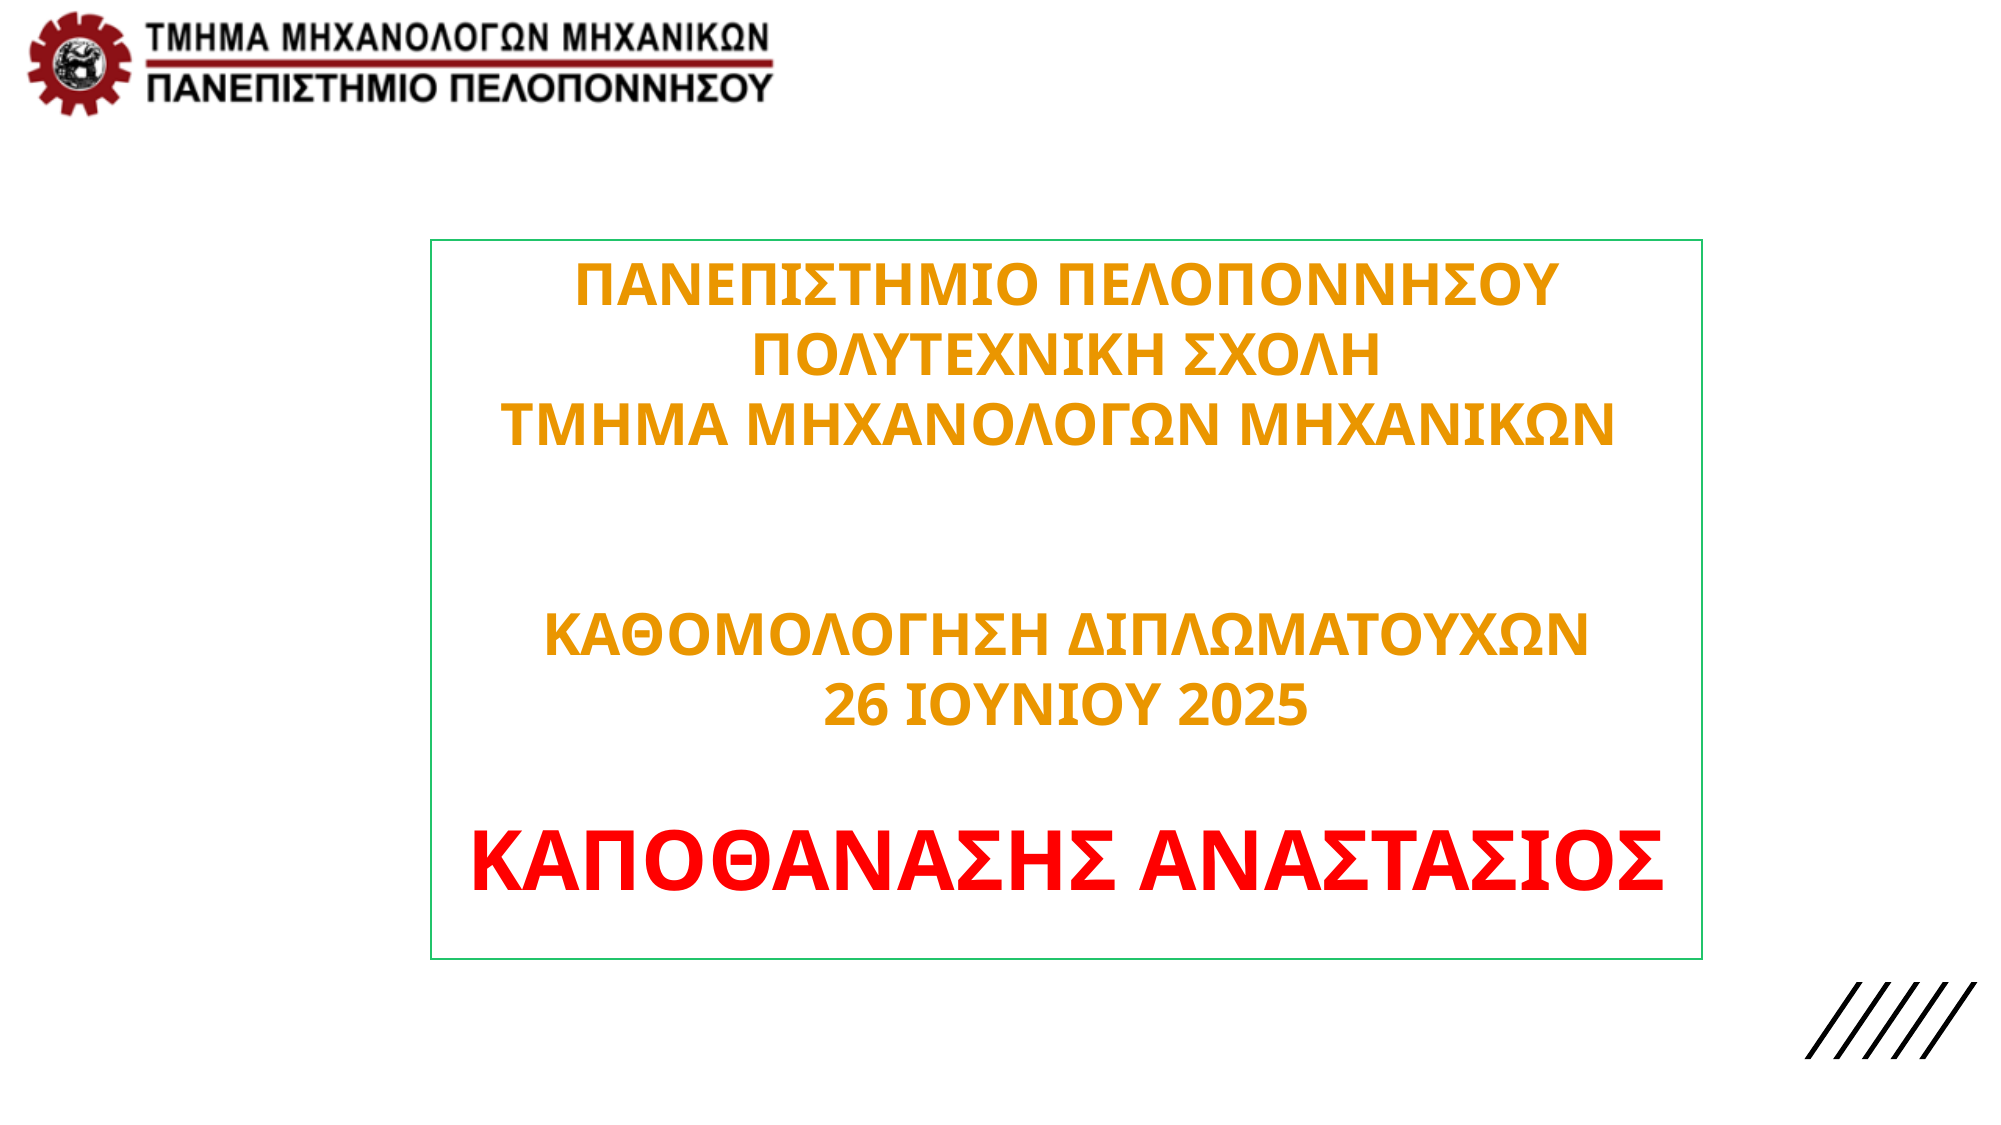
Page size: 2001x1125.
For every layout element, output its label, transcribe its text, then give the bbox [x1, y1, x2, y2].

picture [24, 10, 775, 118]
text_box ΠΑΝΕΠΙΣΤΗΜΙΟ ΠΕΛΟΠΟΝΝΗΣΟΥ ΠΟΛΥΤΕΧΝΙΚΗ ΣΧΟΛΗ ΤΜΗΜΑ ΜΗΧΑΝΟΛΟΓΩΝ ΜΗΧΑΝΙΚΩΝ ΚΑΘΟΜΟΛΟΓΗΣΗ ΔΙΠΛΩΜΑΤΟΥΧΩΝ 26 ΙΟΥΝΙΟΥ 2025 ΚΑΠΟΘΑΝΑΣΗΣ ΑΝΑΣΤΑΣΙΟΣ [430, 239, 1703, 960]
